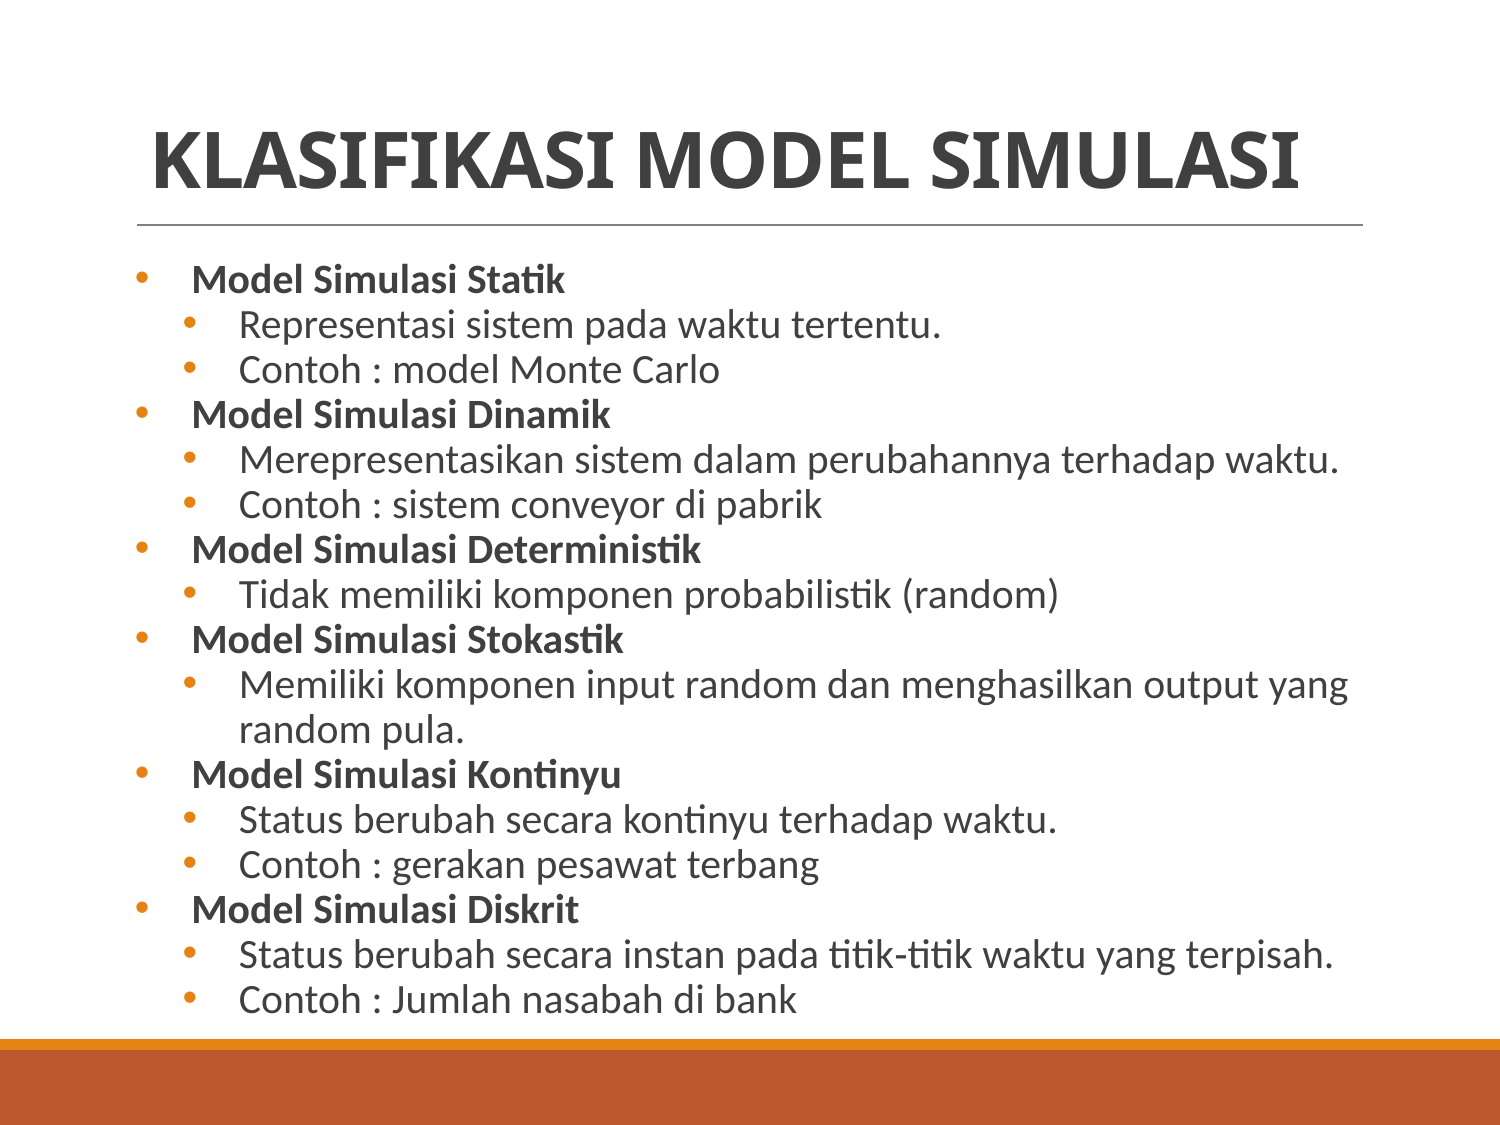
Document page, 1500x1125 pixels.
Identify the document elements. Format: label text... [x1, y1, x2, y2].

list Model Simulasi Statik Representasi sistem pada waktu tertentu. Contoh : model Monte Carlo Model Simulasi Dinamik Merepresentasikan sistem dalam perubahannya terhadap waktu. Contoh : sistem conveyor di pabrik Model Simulasi Deterministik Tidak memiliki komponen probabilistik (random) Model Simulasi Stokastik Memiliki komponen input random dan menghasilkan output yang random pula. Model Simulasi Kontinyu Status berubah secara kontinyu terhadap waktu. Contoh : gerakan pesawat terbang Model Simulasi Diskrit Status berubah secara instan pada titik‐titik waktu yang terpisah. Contoh : Jumlah nasabah di bank [134, 249, 1373, 963]
title KLASIFIKASI MODEL SIMULASI [134, 47, 1373, 213]
